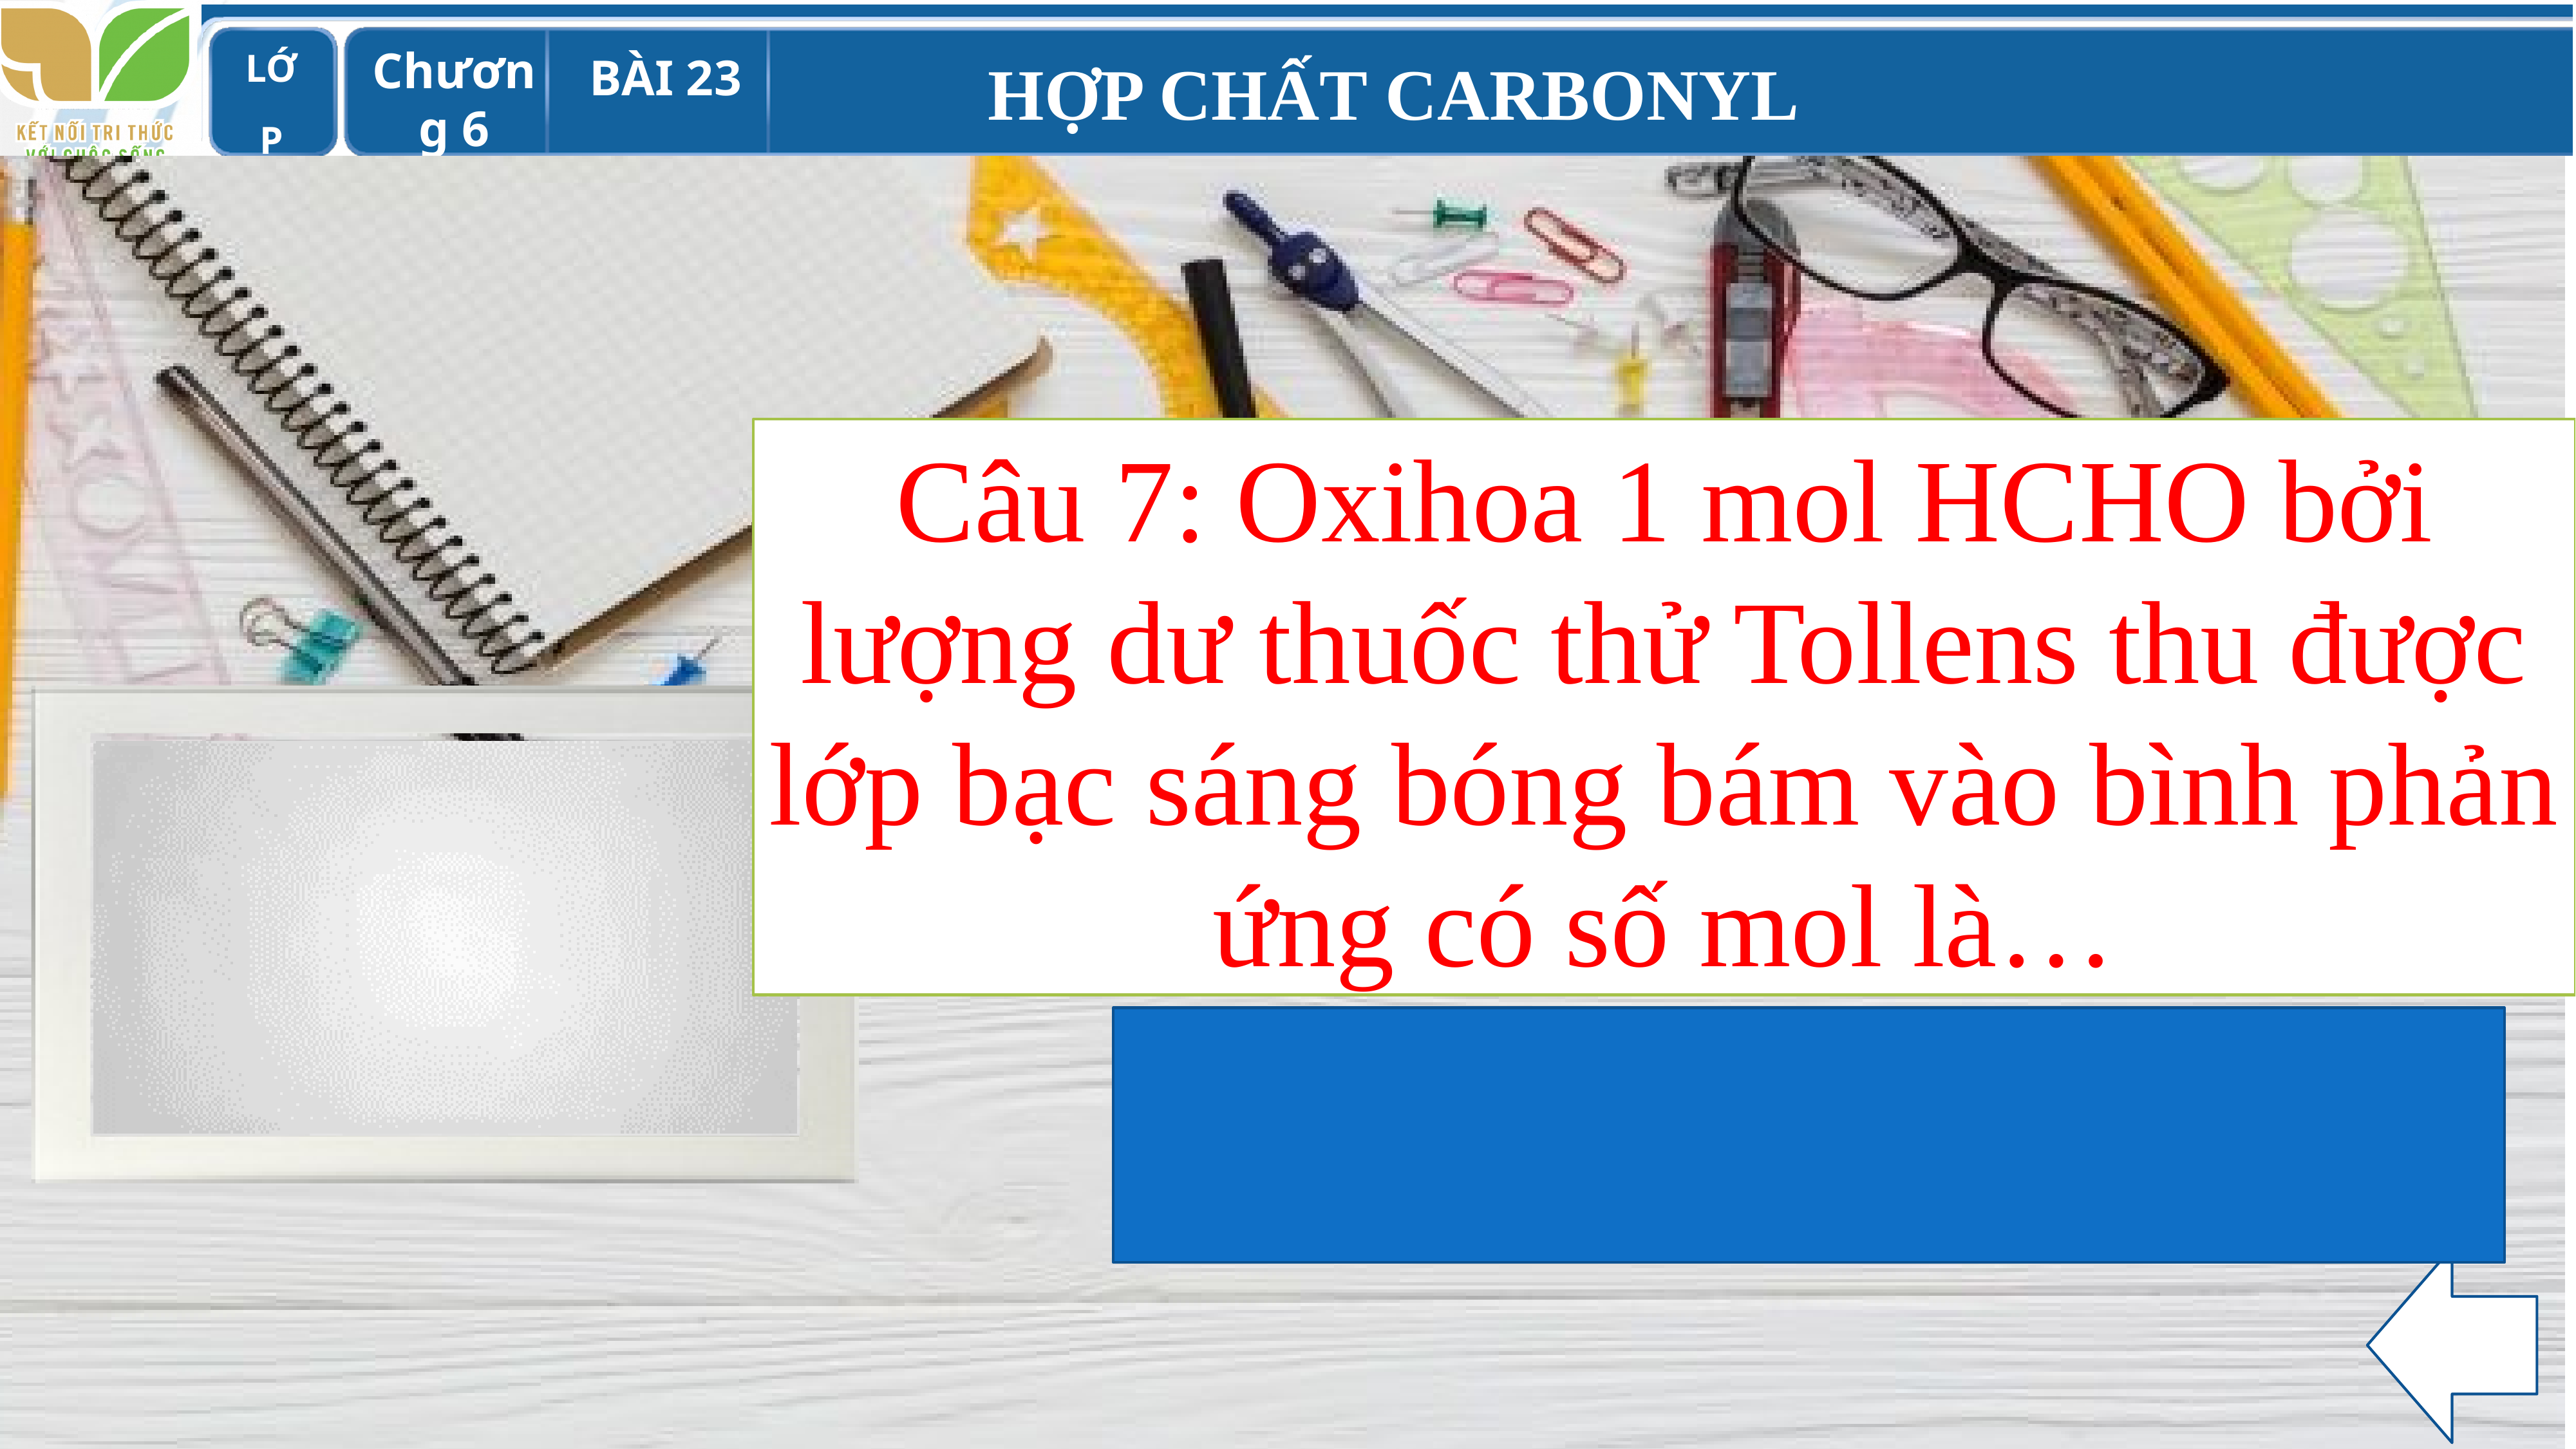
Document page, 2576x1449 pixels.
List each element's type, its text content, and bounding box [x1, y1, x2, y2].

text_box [93, 740, 798, 1134]
picture [0, 0, 2576, 1449]
text_box Câu 7: Oxihoa 1 mol HCHO bởi lượng dư thuốc thử Tollens thu được lớp bạc sáng bóng bám vào bình phản ứng có số mol là… [2570, 418, 2576, 996]
